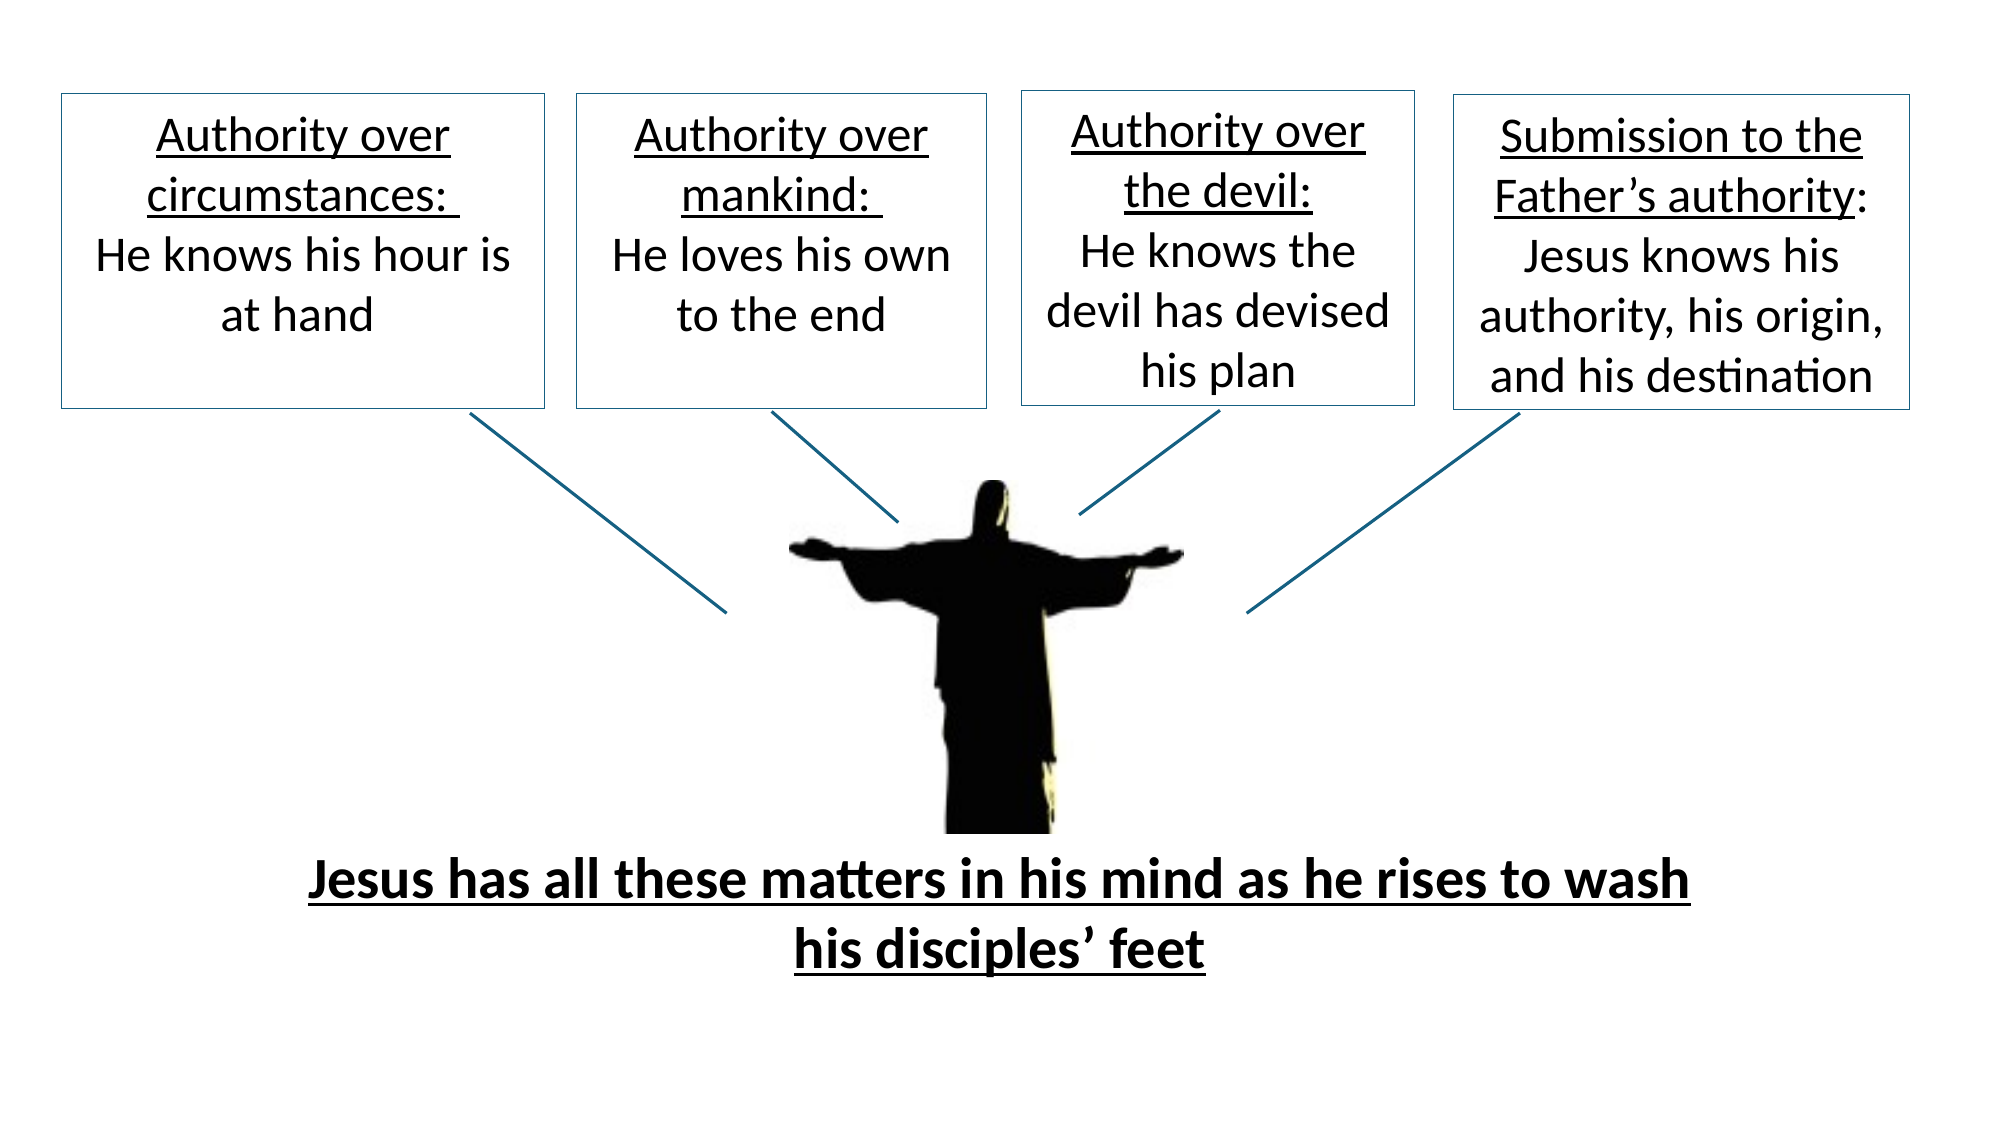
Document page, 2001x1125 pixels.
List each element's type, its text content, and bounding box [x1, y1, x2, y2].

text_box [469, 412, 728, 614]
text_box Authority over mankind: He loves his own to the end [576, 93, 987, 409]
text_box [1078, 409, 1221, 516]
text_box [771, 410, 899, 523]
picture [789, 480, 1184, 834]
text_box Jesus has all these matters in his mind as he rises to wash his disciples’ feet [257, 833, 1743, 988]
text_box Submission to the Father’s authority: Jesus knows his authority, his origin, and his destination [1453, 94, 1910, 410]
text_box Authority over the devil: He knows the devil has devised his plan [1021, 90, 1415, 406]
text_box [1246, 412, 1521, 614]
text_box Authority over circumstances: He knows his hour is at hand [61, 93, 545, 409]
